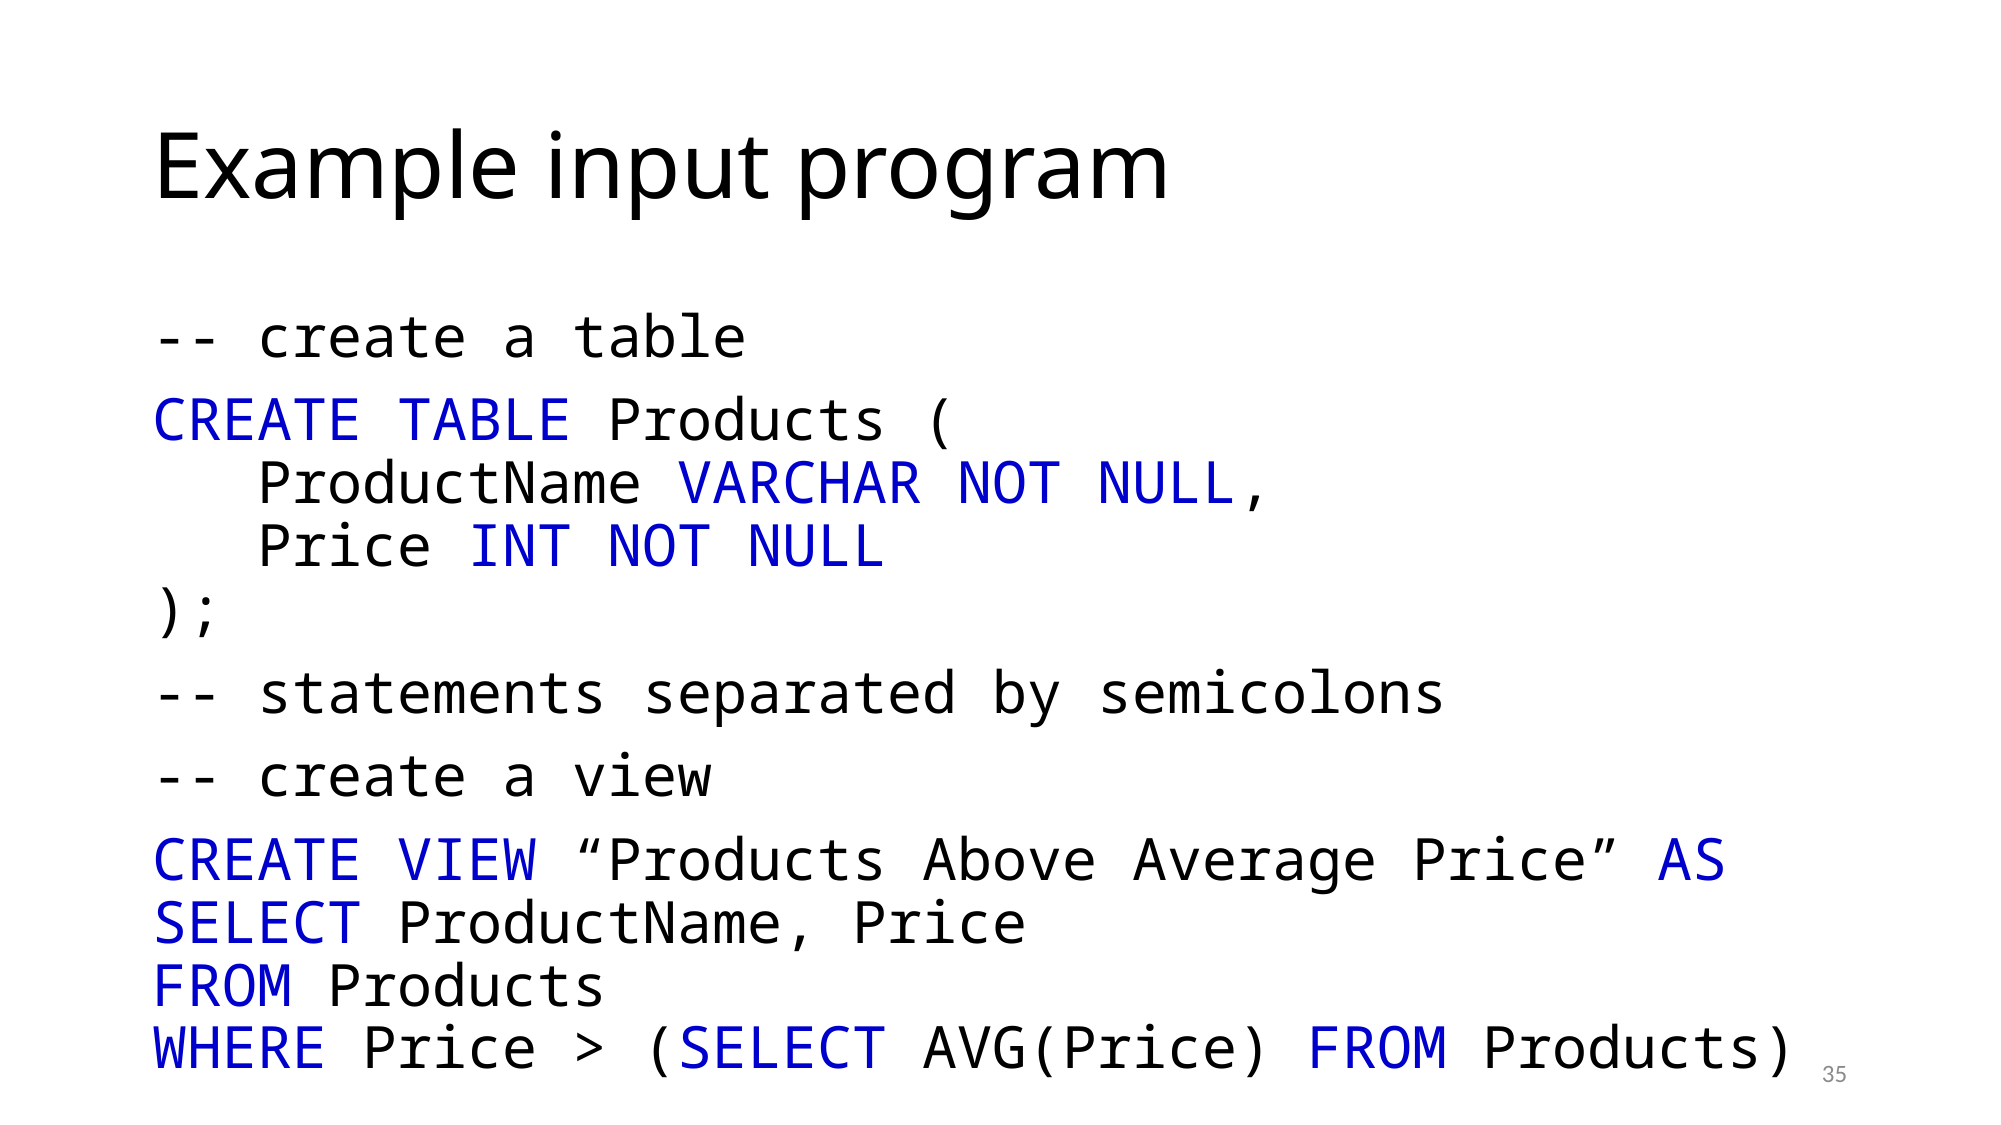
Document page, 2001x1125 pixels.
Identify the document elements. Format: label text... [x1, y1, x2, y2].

slide_number 35 [1798, 1042, 1863, 1103]
title Example input program [137, 59, 1863, 278]
list -- create a table CREATE TABLE Products ( ProductName VARCHAR NOT NULL, Price INT NOT NULL ); -- statements separated by semicolons -- create a view CREATE VIEW “Products Above Average Price” AS SELECT ProductName, Price FROM Products WHERE Price > (SELECT AVG(Price) FROM Products) [137, 299, 1863, 1103]
